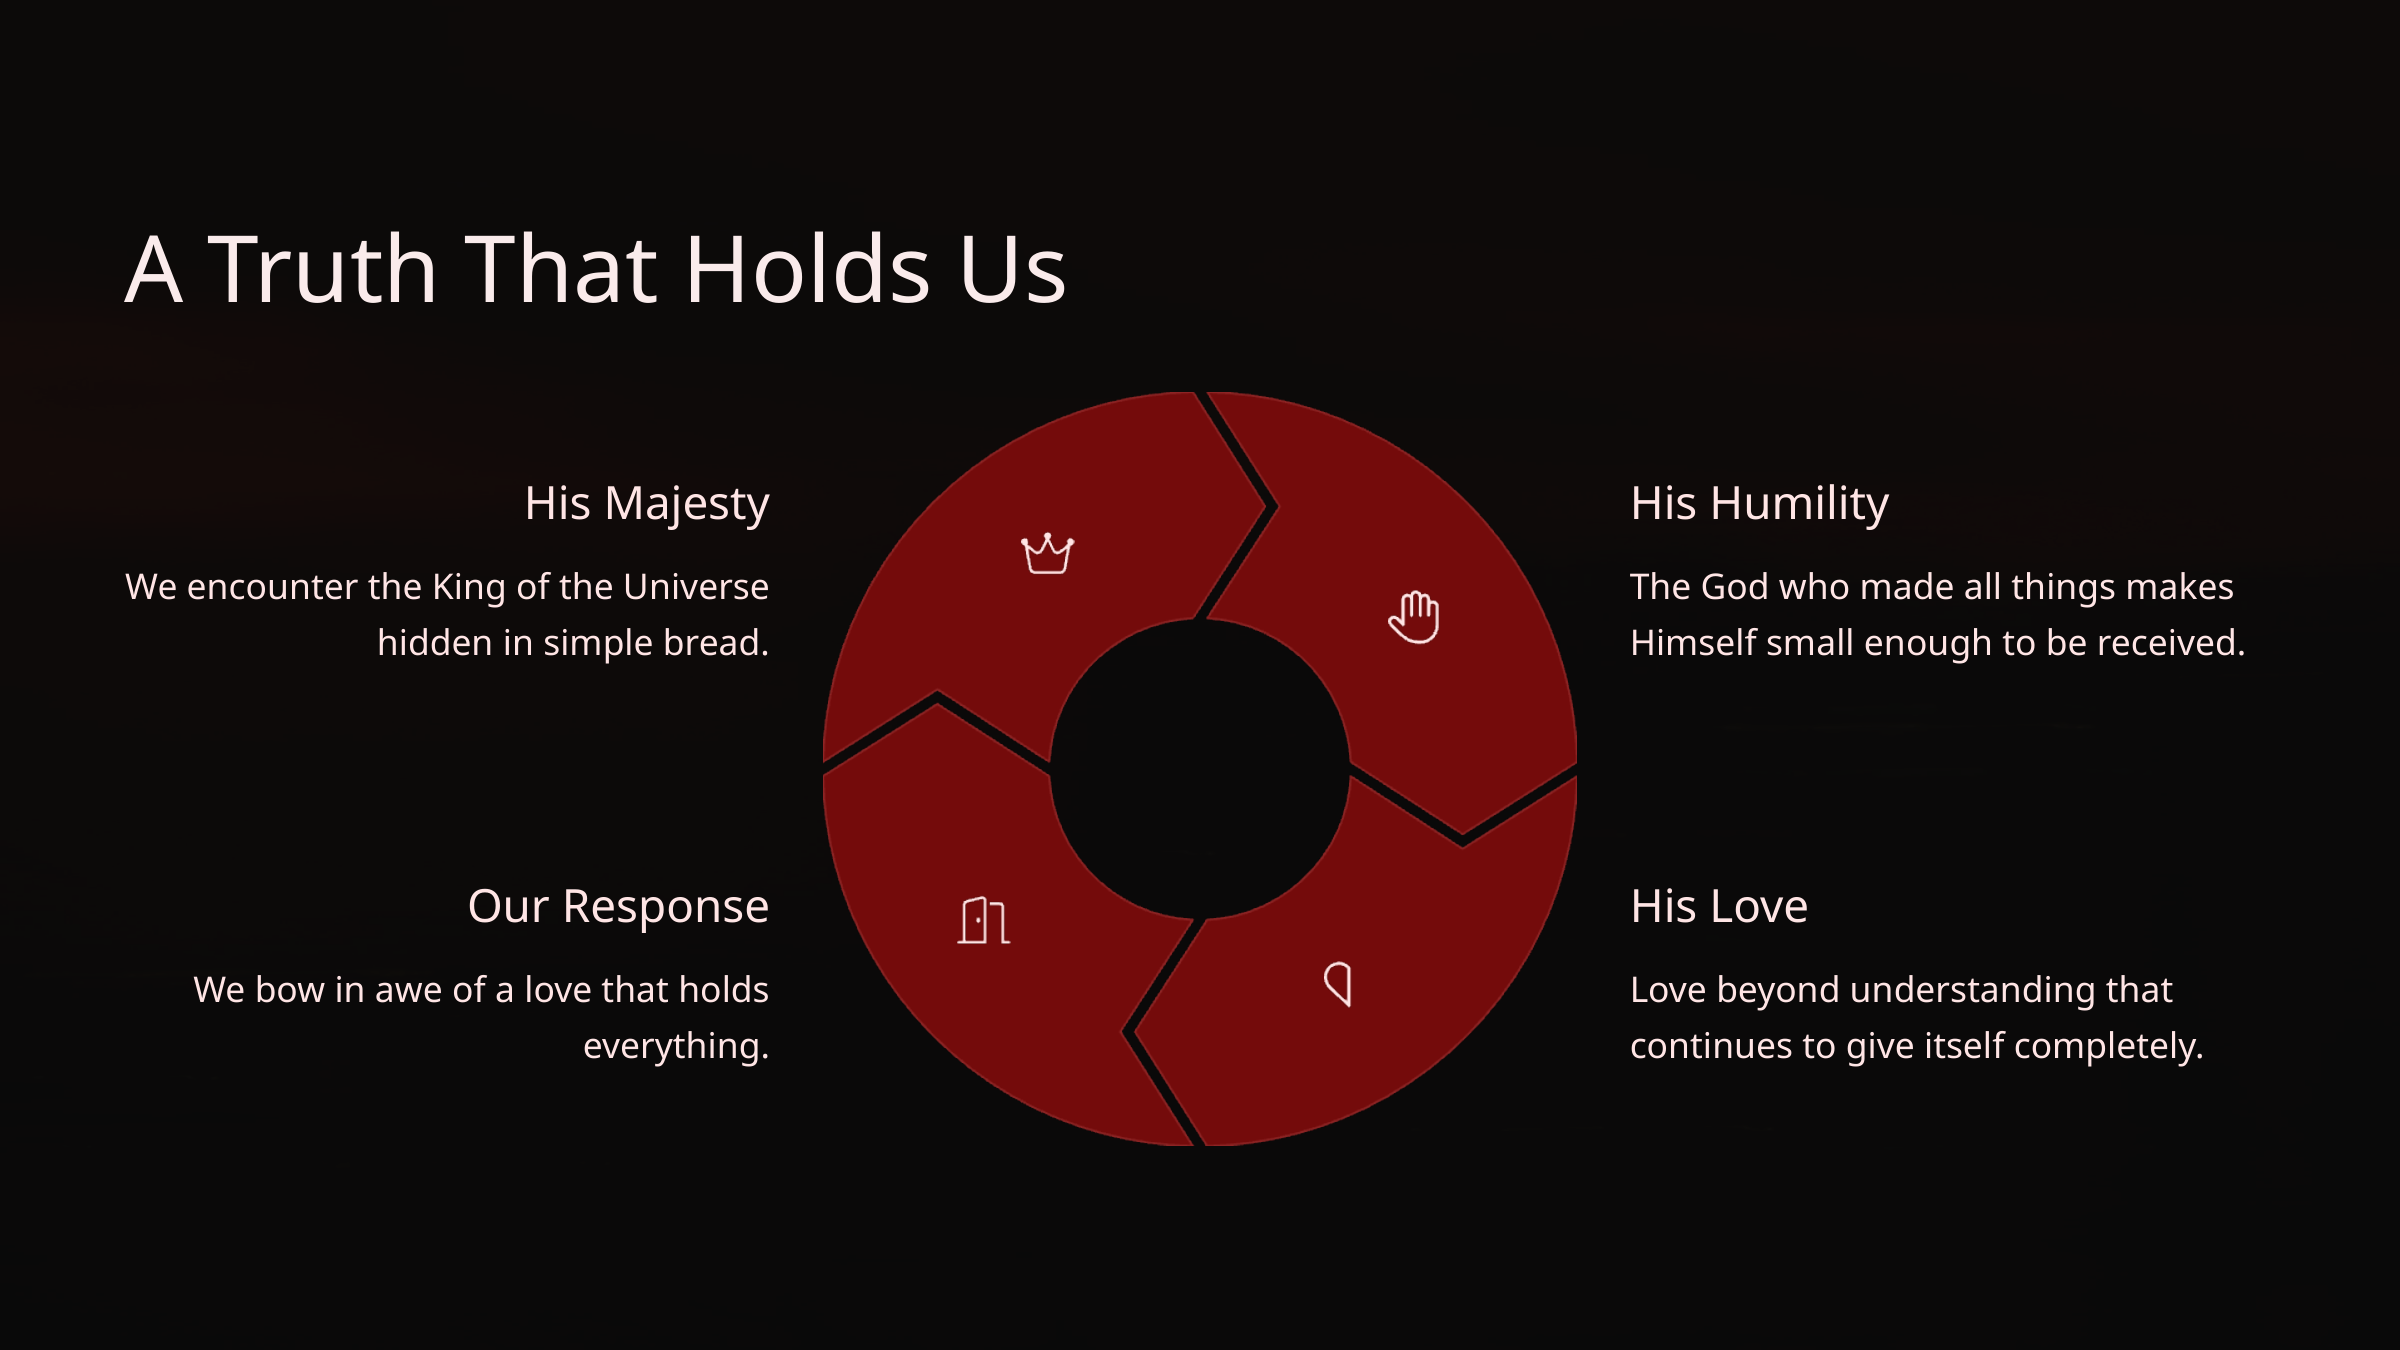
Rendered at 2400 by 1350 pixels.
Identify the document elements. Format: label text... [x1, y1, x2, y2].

text_box We bow in awe of a love that holds everything. [124, 953, 771, 1068]
text_box His Love [1629, 873, 2098, 933]
text_box His Humility [1629, 470, 2098, 530]
text_box His Majesty [302, 470, 771, 530]
picture [823, 392, 1577, 1146]
text_box Love beyond understanding that continues to give itself completely. [1629, 953, 2276, 1068]
text_box The God who made all things makes Himself small enough to be received. [1629, 550, 2276, 665]
text_box A Truth That Holds Us [124, 204, 1346, 322]
text_box We encounter the King of the Universe hidden in simple bread. [124, 550, 771, 665]
text_box Our Response [302, 873, 771, 933]
